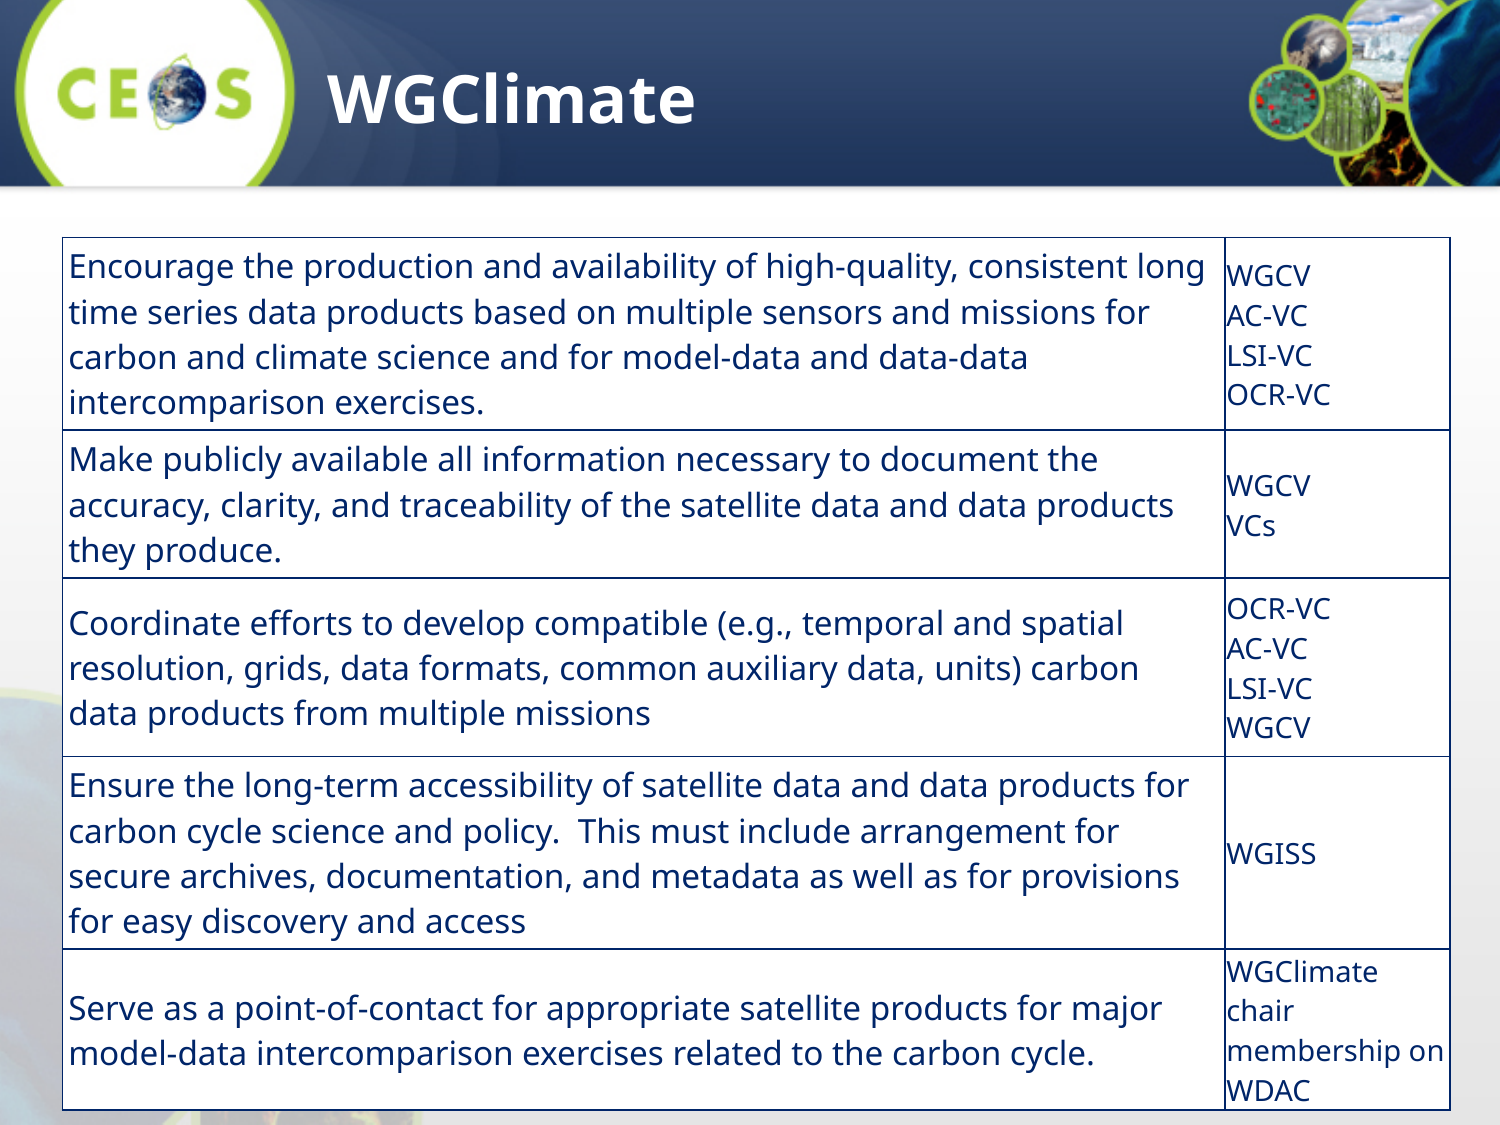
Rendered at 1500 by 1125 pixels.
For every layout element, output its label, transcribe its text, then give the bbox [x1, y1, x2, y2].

table_header Encourage the production and availability of high-quality, consistent long time series data products based on multiple sensors and missions for carbon and climate science and for model-data and data-data intercomparison exercises. [63, 238, 1224, 429]
table_cell WGISS [1226, 757, 1449, 948]
text_box WGClimate [312, 49, 1225, 222]
table_cell Make publicly available all information necessary to document the accuracy, clarity, and traceability of the satellite data and data products they produce. [63, 431, 1224, 577]
table_cell OCR-VC AC-VC LSI-VC WGCV [1226, 579, 1449, 756]
table_cell WGCV VCs [1226, 431, 1449, 577]
table_cell Serve as a point-of-contact for appropriate satellite products for major model-data intercomparison exercises related to the carbon cycle. [63, 950, 1224, 1109]
table_header WGCV AC-VC LSI-VC OCR-VC [1226, 238, 1449, 429]
picture [0, 0, 1500, 1125]
table_cell Ensure the long-term accessibility of satellite data and data products for carbon cycle science and policy. This must include arrangement for secure archives, documentation, and metadata as well as for provisions for easy discovery and access [63, 757, 1224, 948]
table_cell WGClimate chair membership on WDAC [1226, 950, 1449, 1109]
table_cell Coordinate efforts to develop compatible (e.g., temporal and spatial resolution, grids, data formats, common auxiliary data, units) carbon data products from multiple missions [63, 579, 1224, 756]
